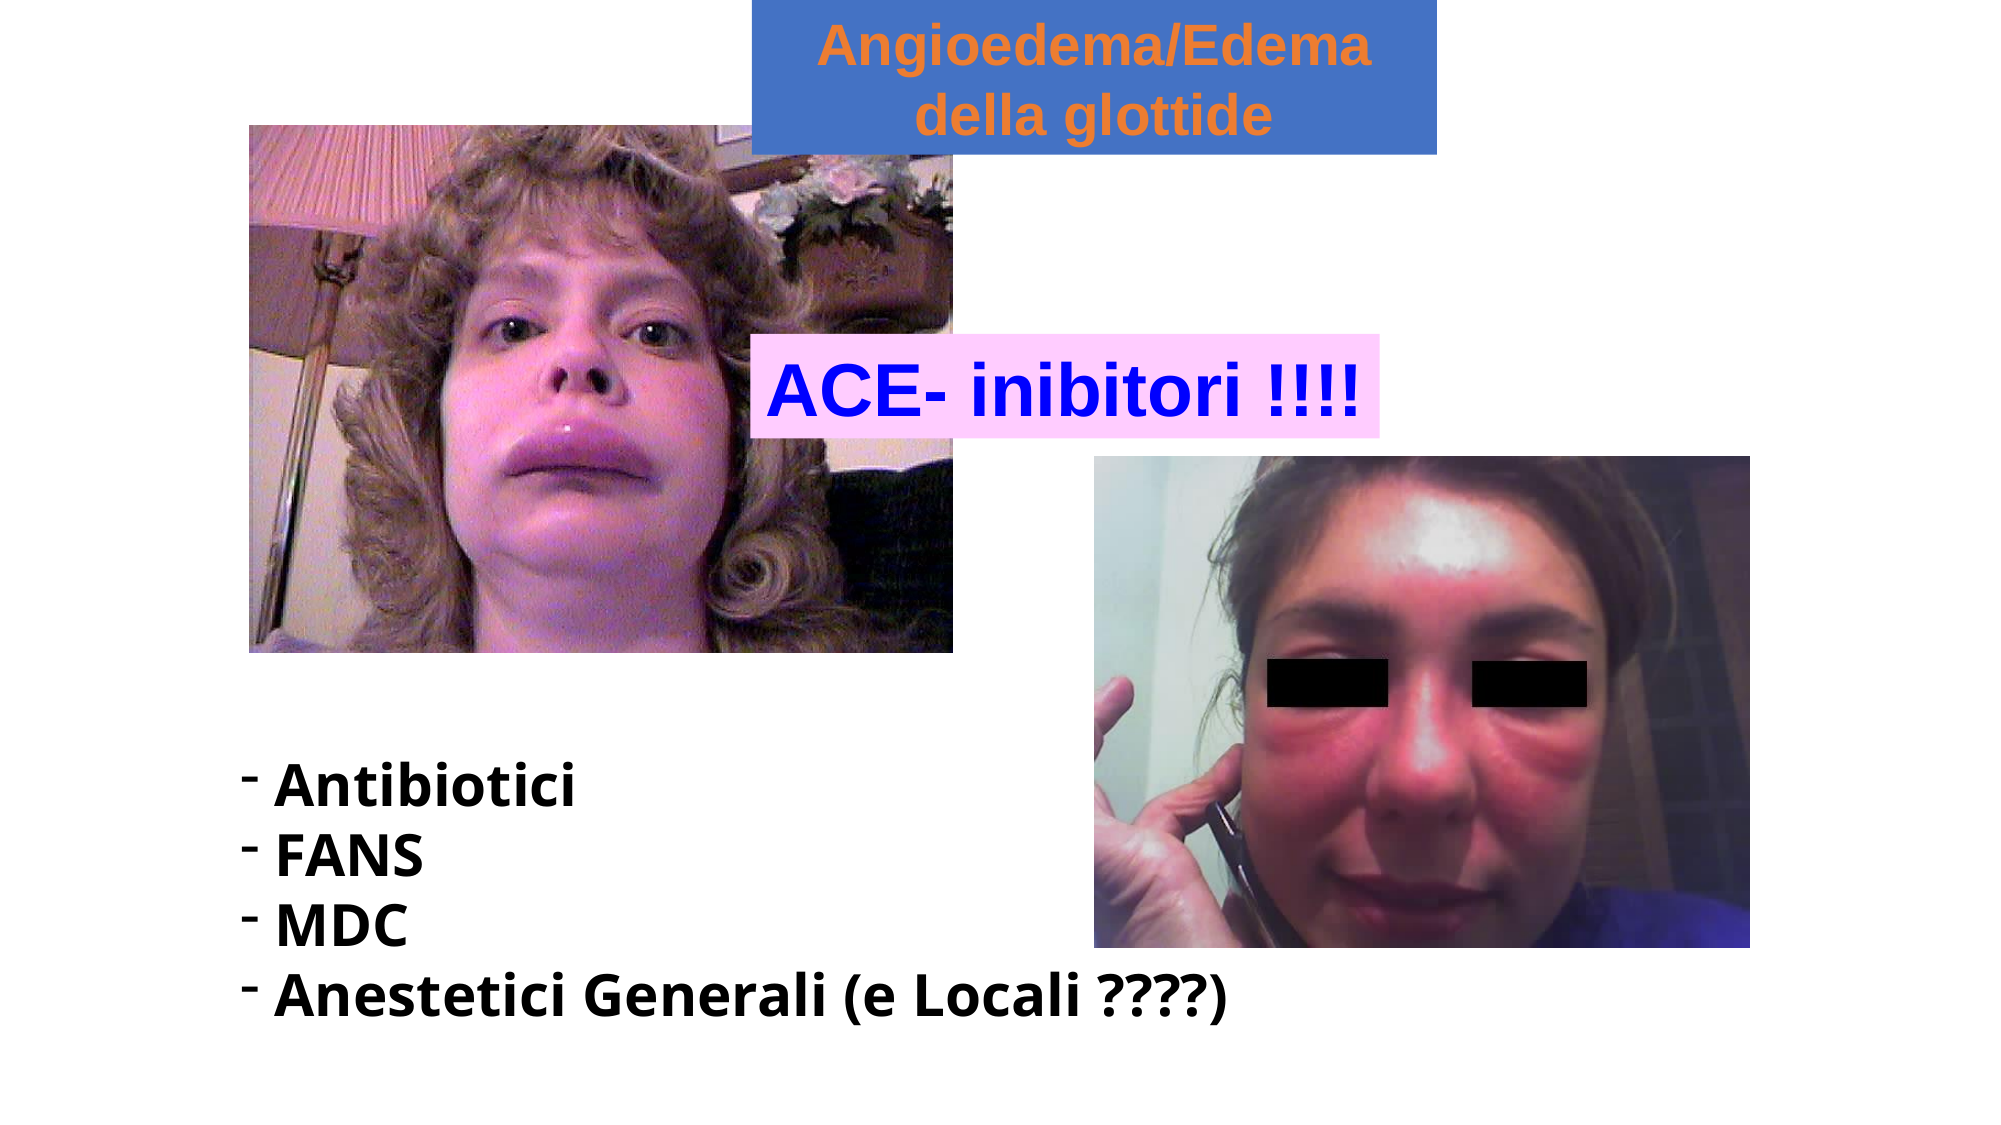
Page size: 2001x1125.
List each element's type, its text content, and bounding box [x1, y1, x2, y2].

text_box Antibiotici FANS MDC Anestetici Generali (e Locali ????) [225, 740, 1244, 1106]
picture [249, 125, 953, 653]
text_box Angioedema/Edema della glottide [751, 0, 1437, 155]
text_box ACE- inibitori !!!! [953, 333, 1380, 439]
picture [1094, 456, 1750, 948]
